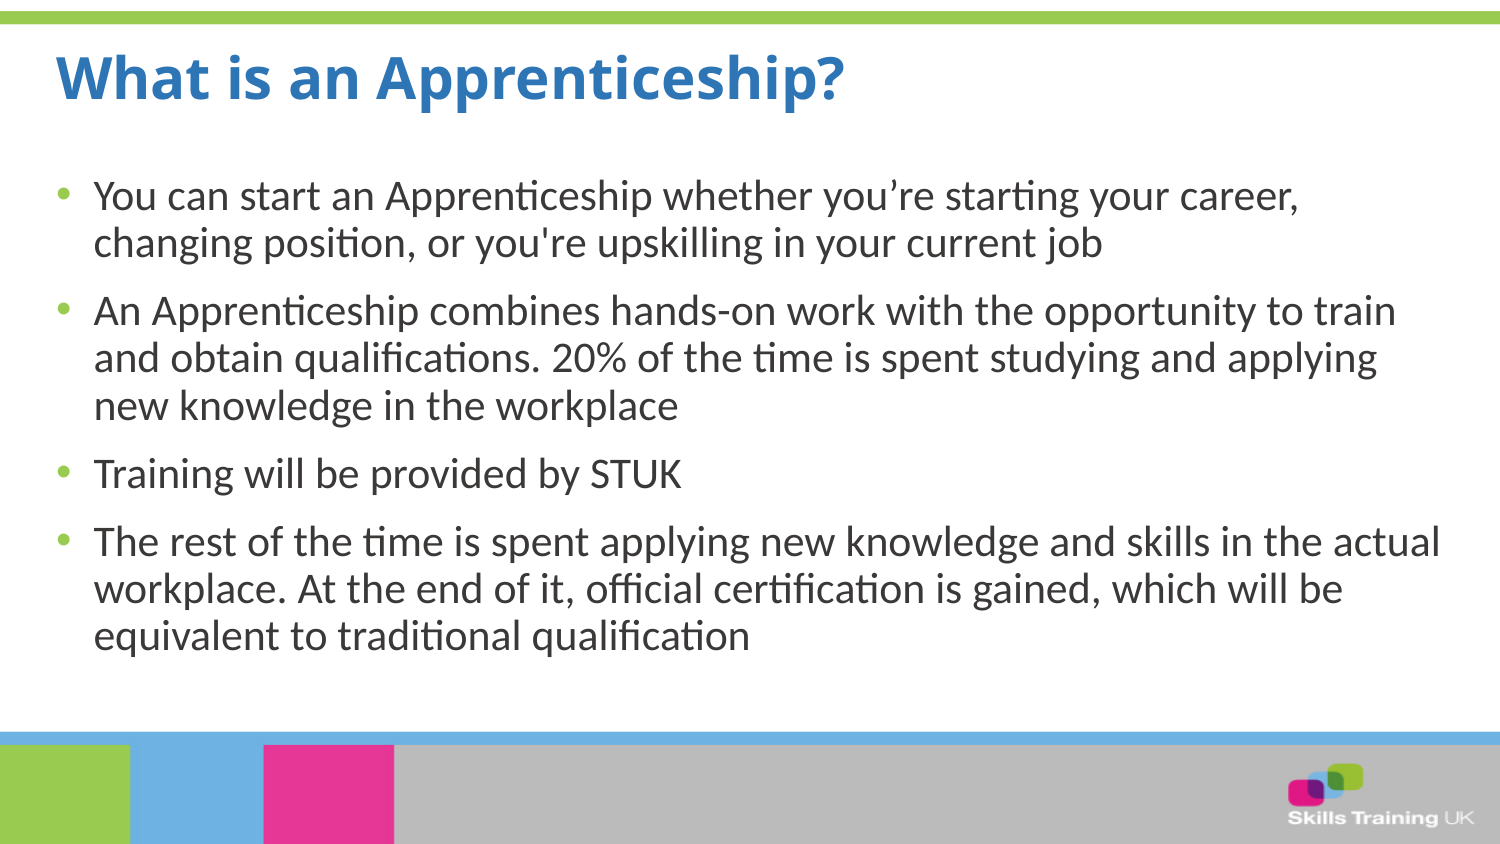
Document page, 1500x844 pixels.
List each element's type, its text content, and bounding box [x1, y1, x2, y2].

title What is an Apprenticeship? [41, 44, 1128, 116]
list You can start an Apprenticeship whether you’re starting your career, changing position, or you're upskilling in your current job An Apprenticeship combines hands-on work with the opportunity to train and obtain qualifications. 20% of the time is spent studying and applying new knowledge in the workplace Training will be provided by STUK The rest of the time is spent applying new knowledge and skills in the actual workplace. At the end of it, official certification is gained, which will be equivalent to traditional qualification [41, 164, 1461, 717]
picture [0, 0, 1500, 844]
